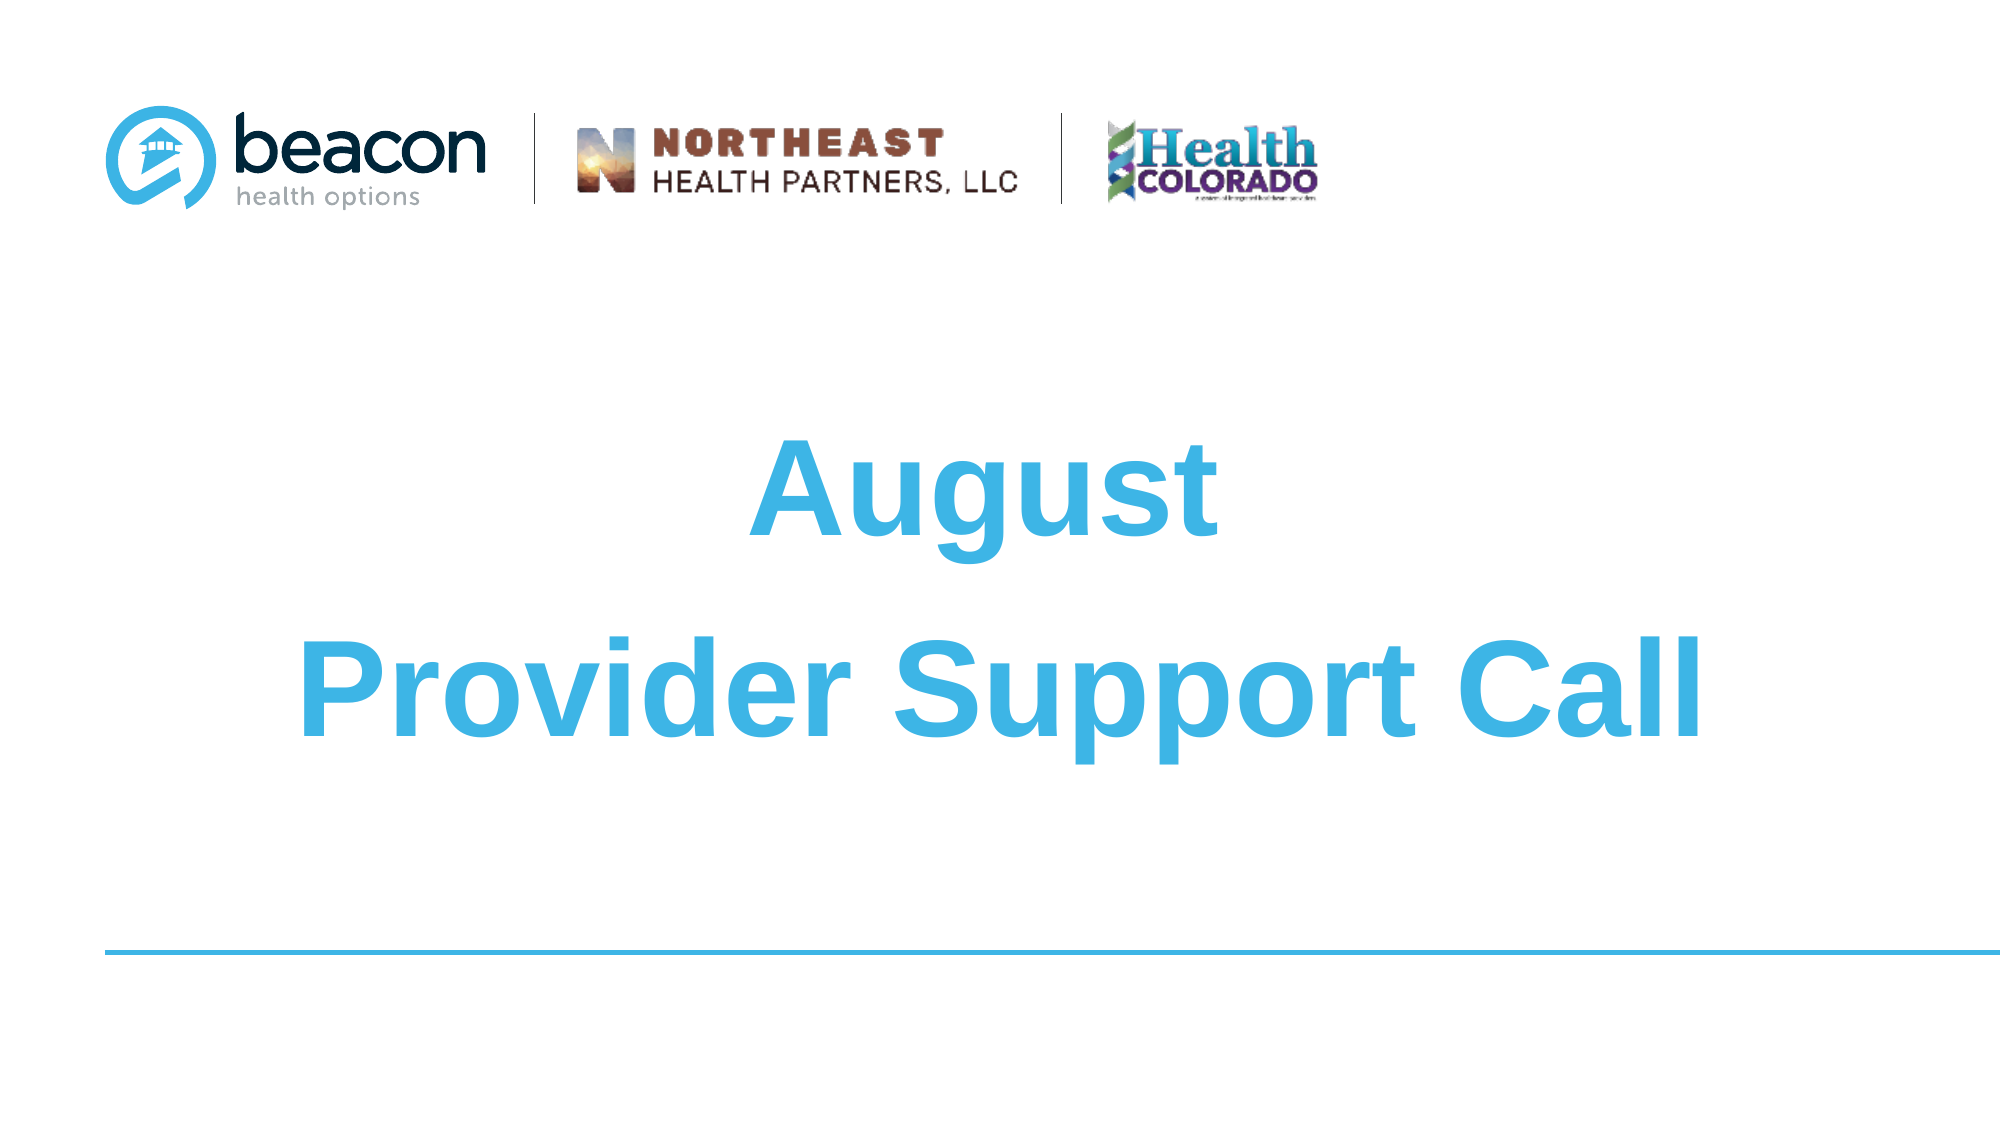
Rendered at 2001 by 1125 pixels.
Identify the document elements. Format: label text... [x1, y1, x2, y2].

list August Provider Support Call [105, 306, 1900, 832]
picture [567, 114, 1026, 210]
picture [1107, 118, 1319, 205]
